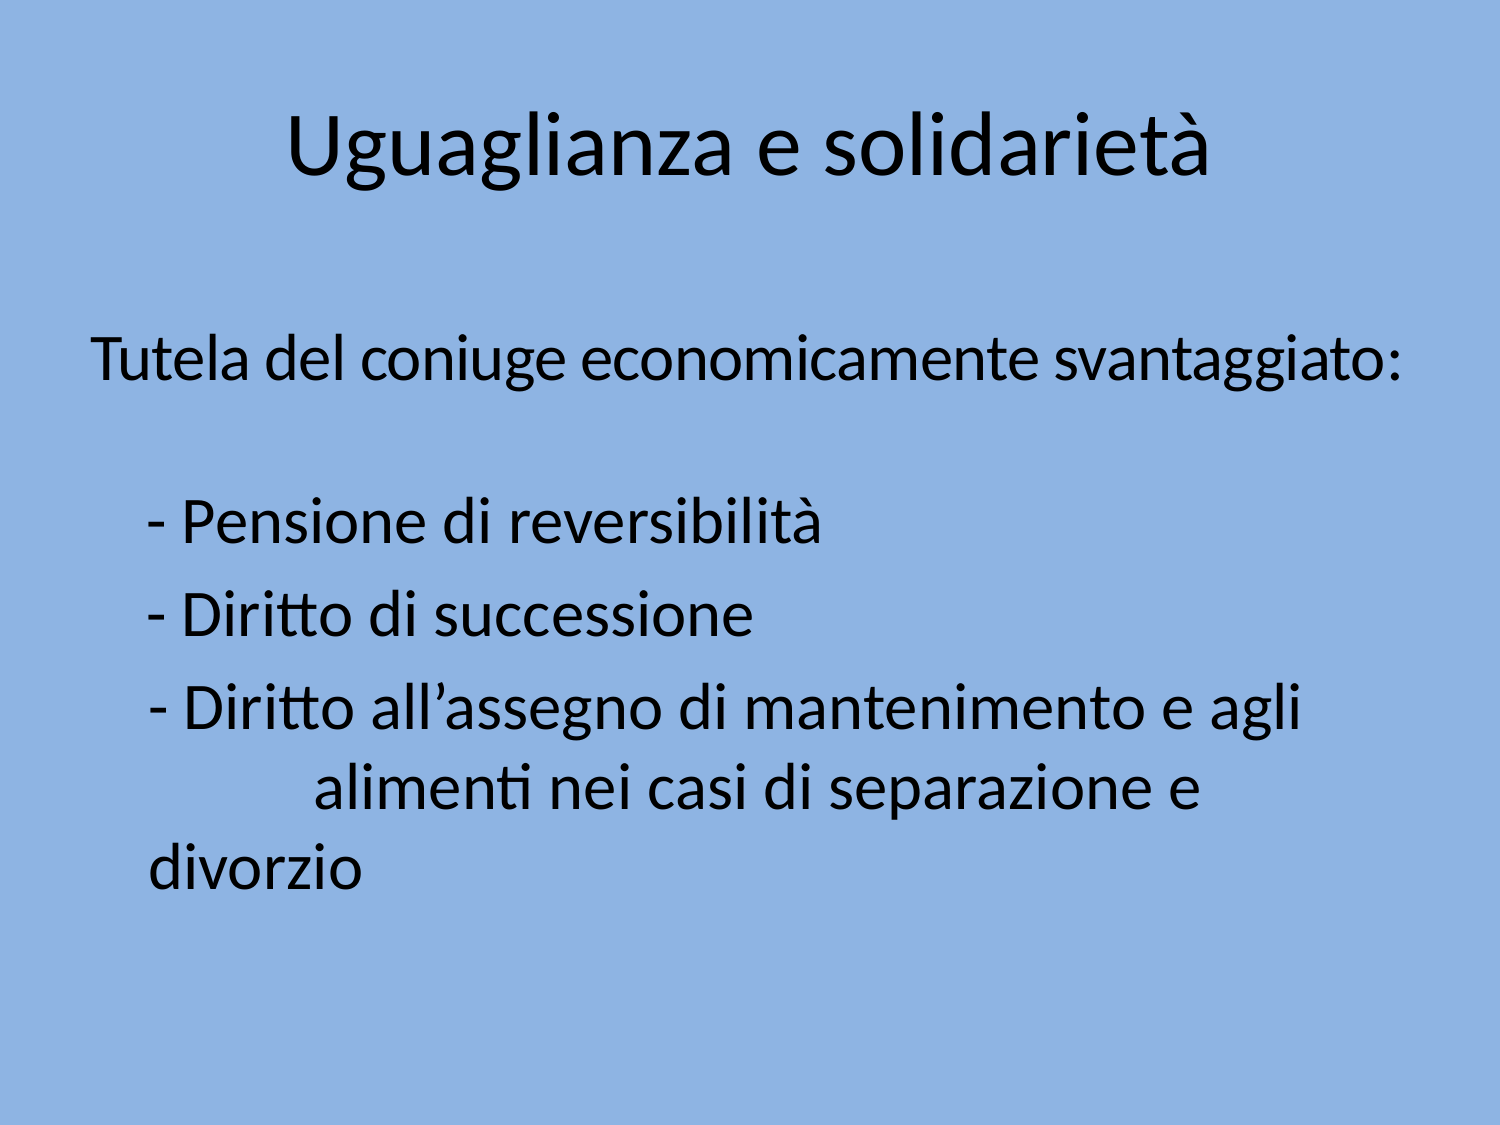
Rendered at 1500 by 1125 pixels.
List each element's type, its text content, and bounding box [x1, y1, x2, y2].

list Tutela del coniuge economicamente svantaggiato: - Pensione di reversibilità - Diritto di successione - Diritto all’assegno di mantenimento e agli alimenti nei casi di separazione e divorzio [75, 305, 1425, 1049]
title Uguaglianza e solidarietà [75, 45, 1425, 233]
